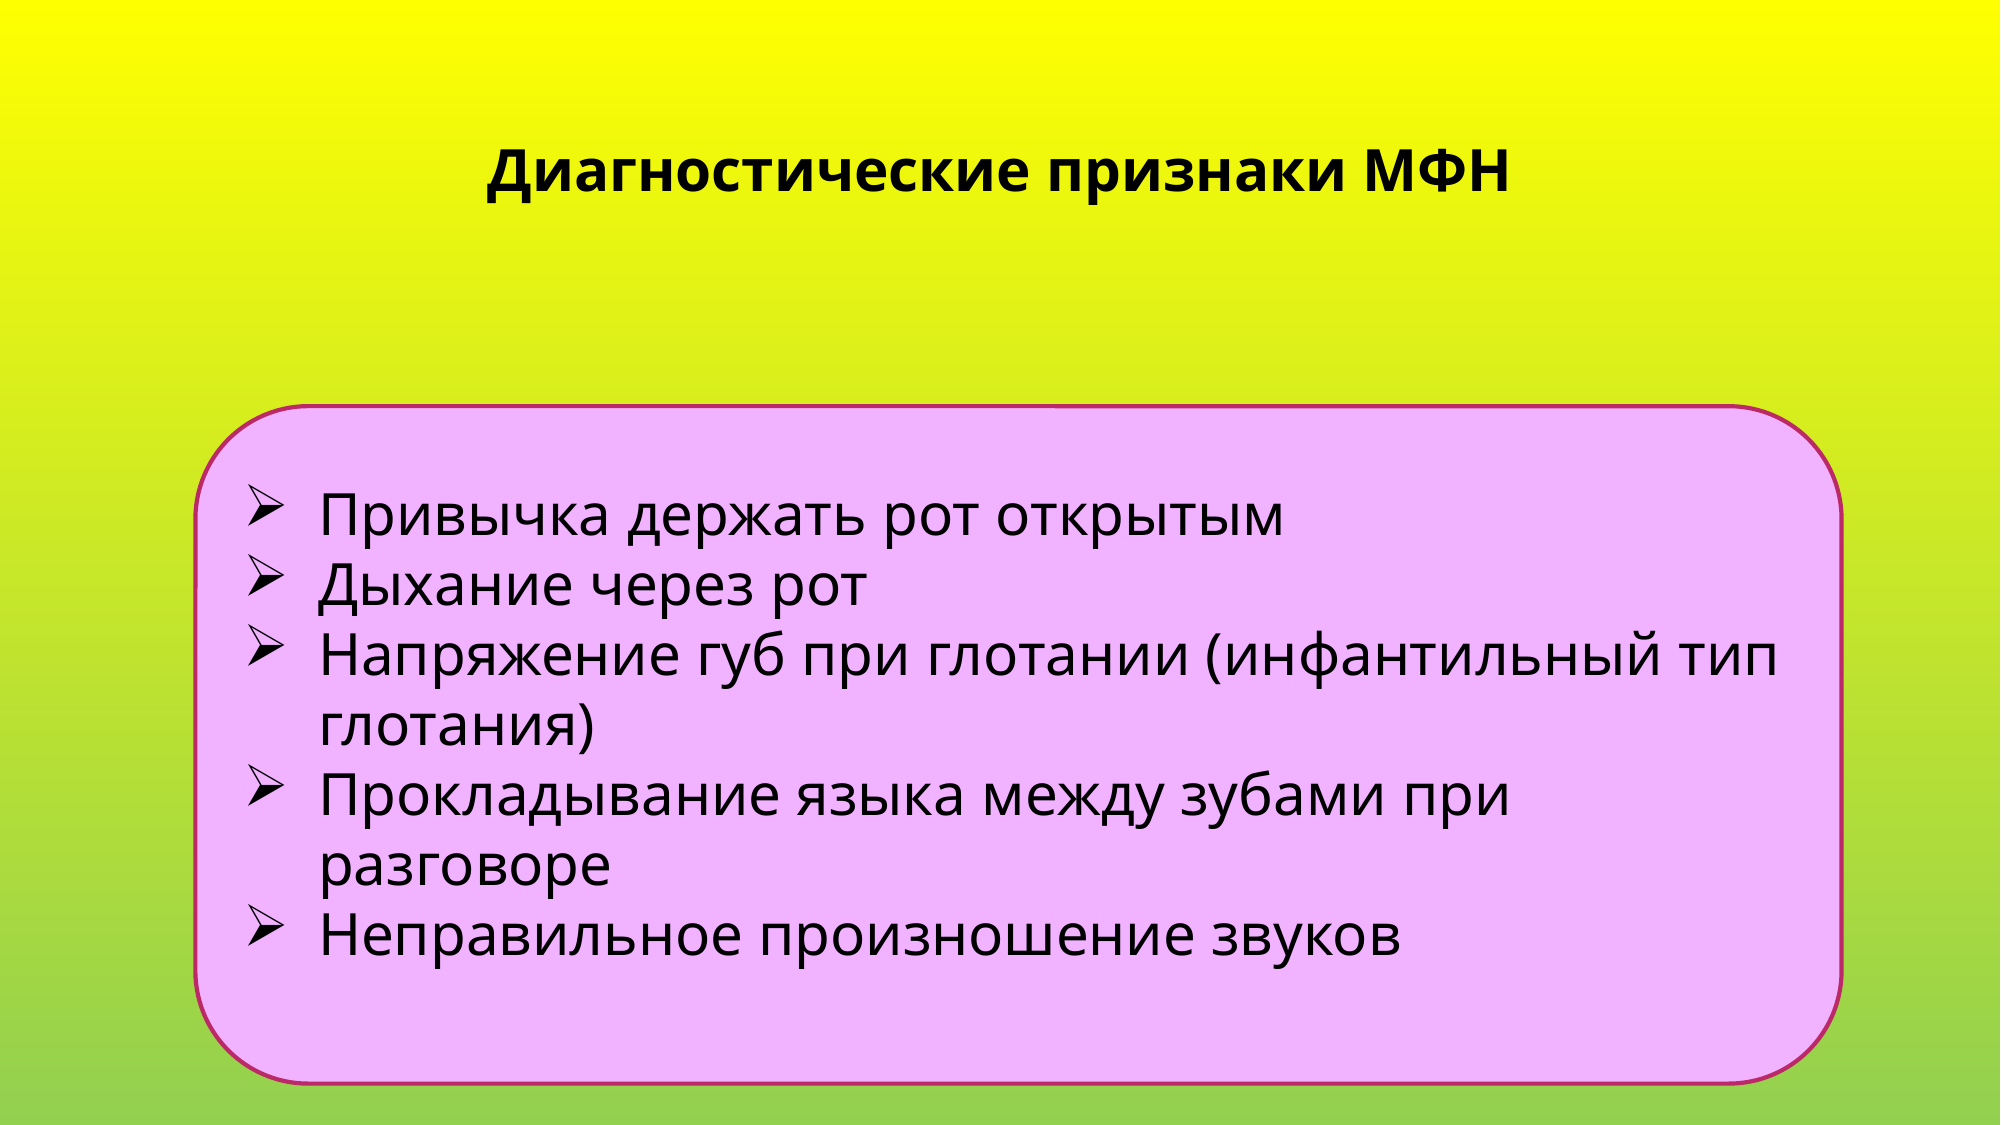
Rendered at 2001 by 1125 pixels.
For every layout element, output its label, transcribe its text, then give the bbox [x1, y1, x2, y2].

text_box Привычка держать рот открытым Дыхание через рот Напряжение губ при глотании (инфантильный тип глотания) Прокладывание языка между зубами при разговоре Неправильное произношение звуков [195, 406, 1842, 1084]
title Диагностические признаки МФН [137, 59, 1863, 278]
